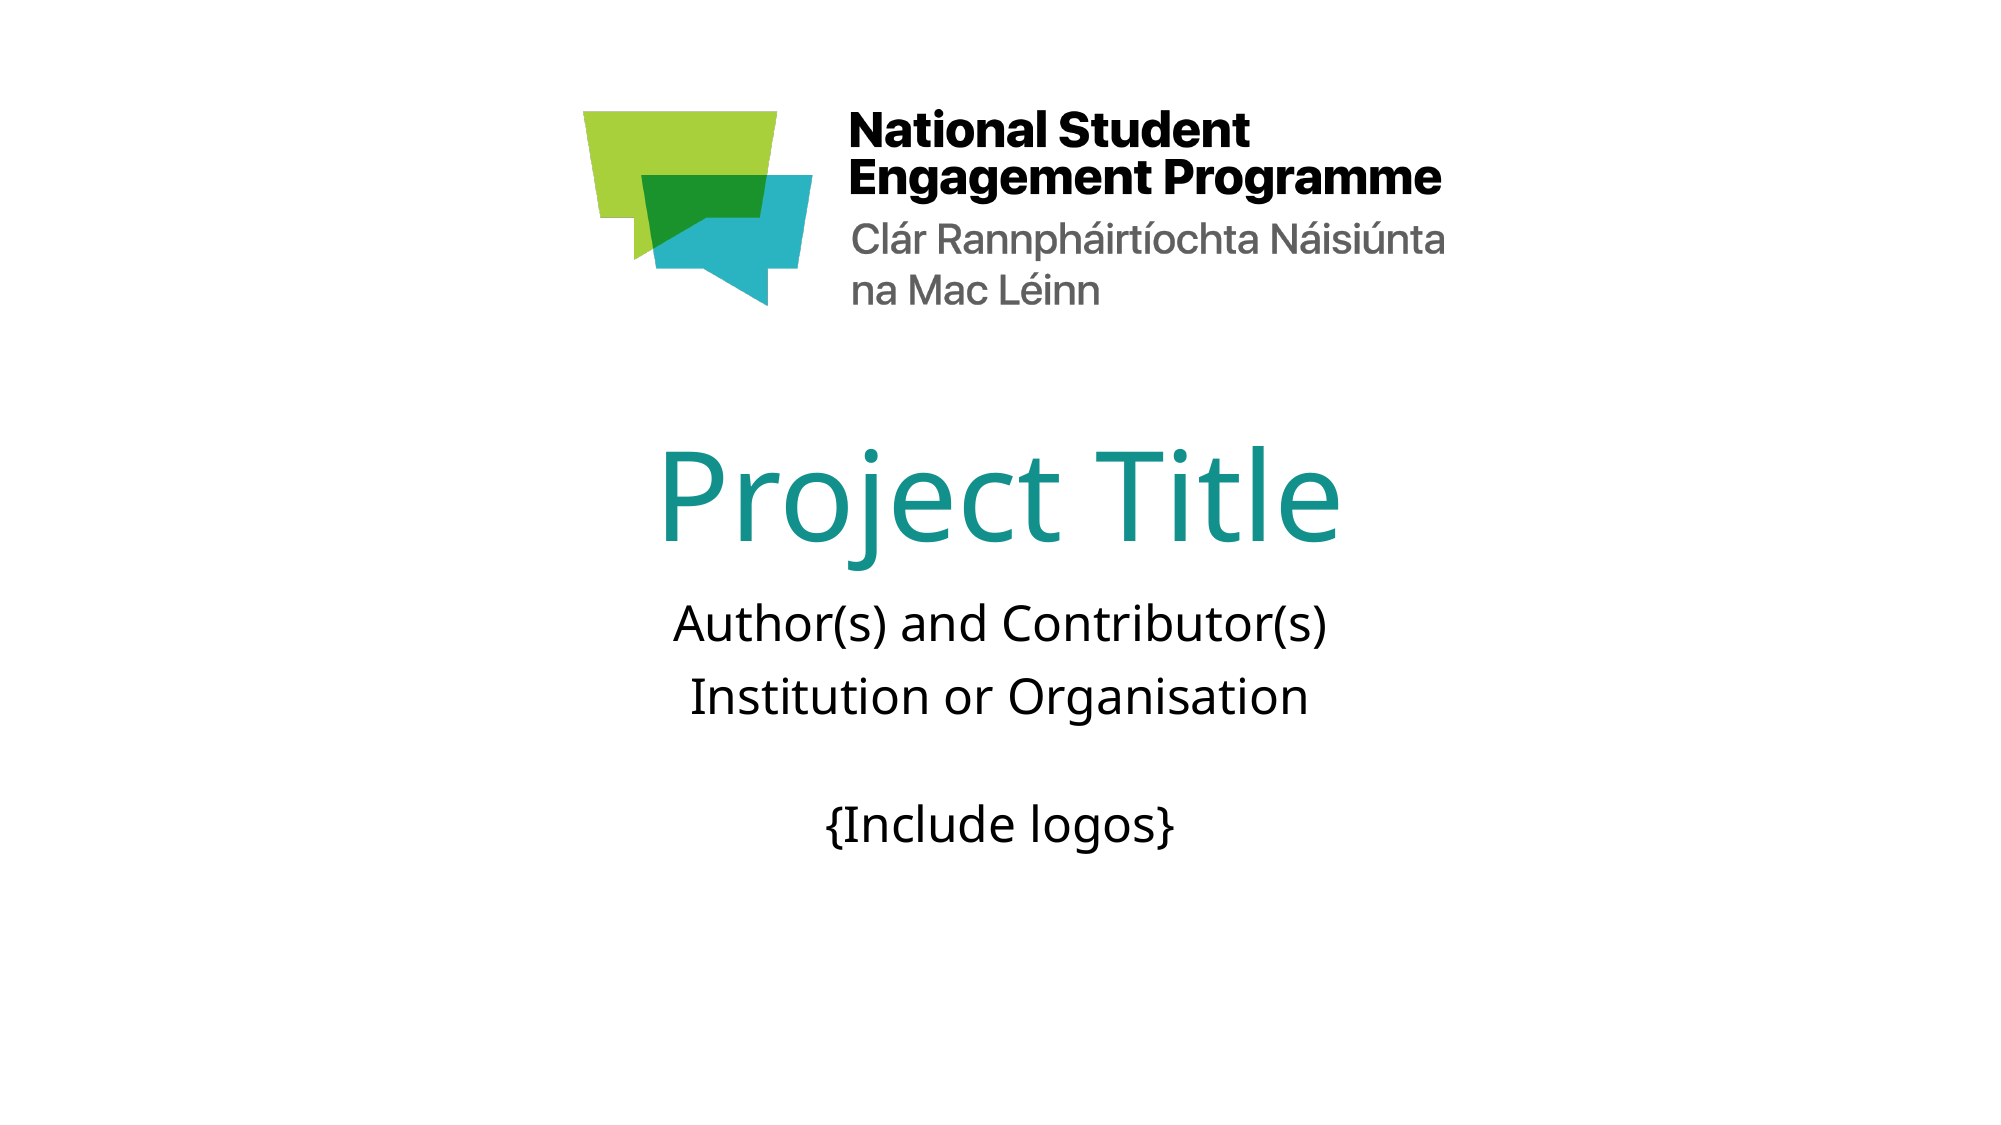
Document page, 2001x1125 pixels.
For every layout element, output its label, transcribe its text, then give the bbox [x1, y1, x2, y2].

subtitle Author(s) and Contributor(s) Institution or Organisation {Include logos} [249, 590, 1750, 863]
picture [583, 109, 1444, 306]
title Project Title [249, 184, 1750, 576]
